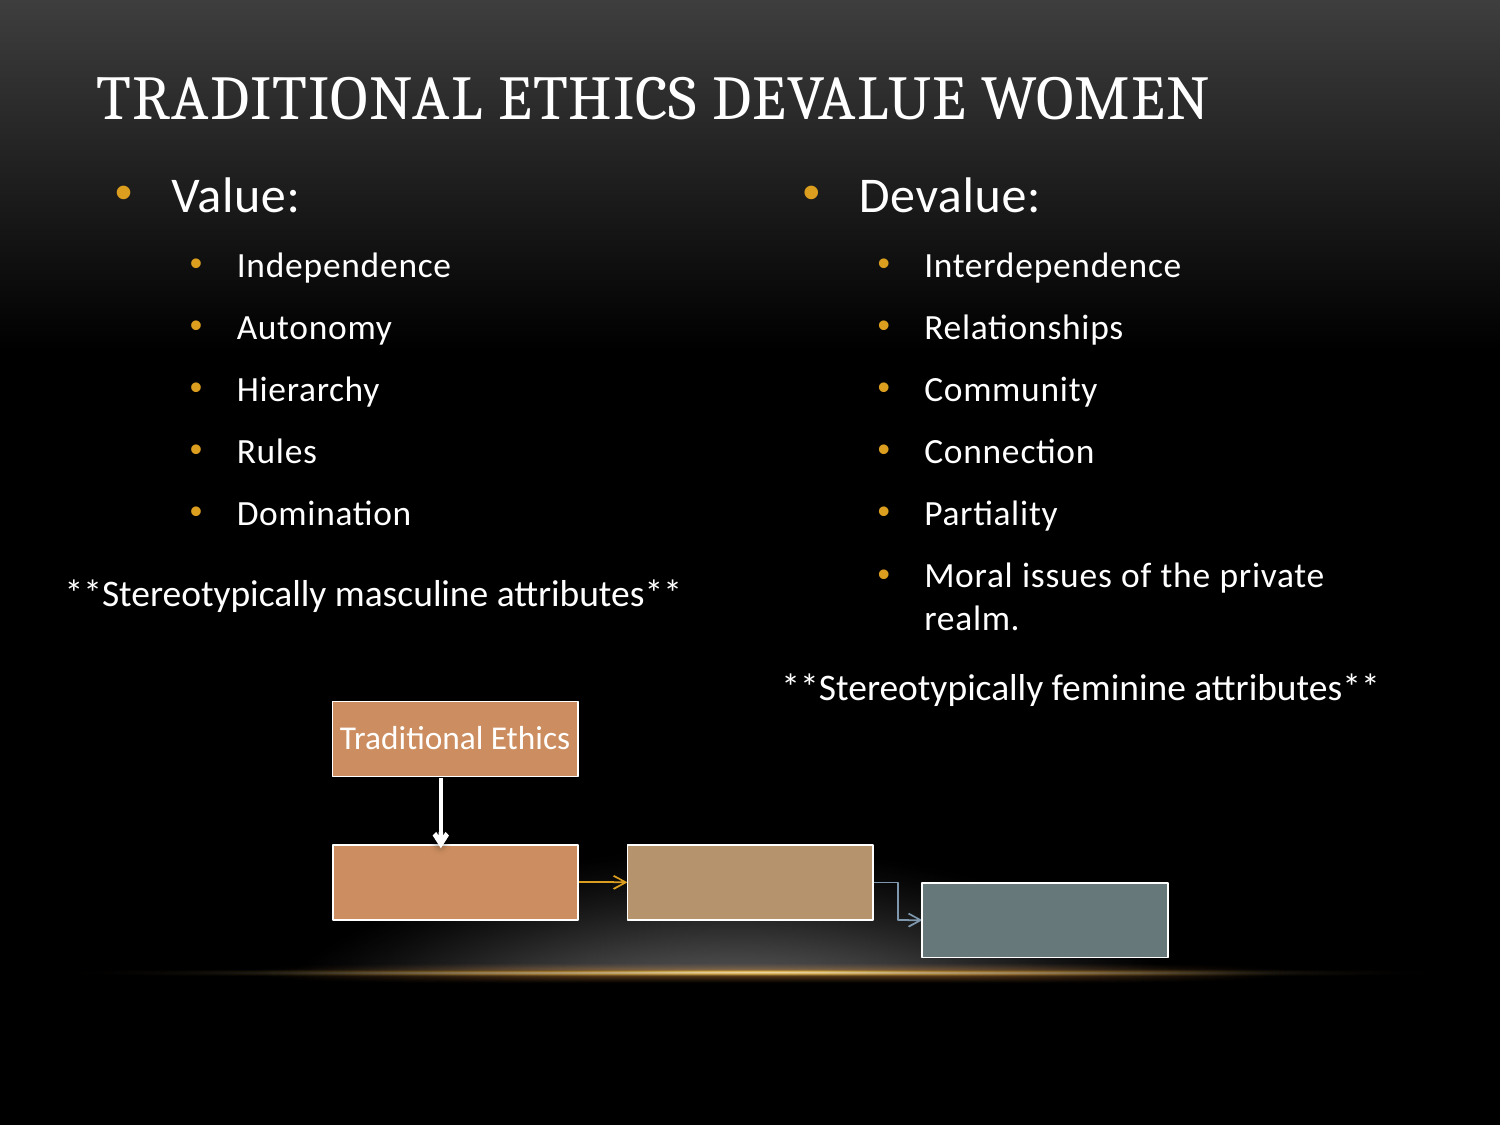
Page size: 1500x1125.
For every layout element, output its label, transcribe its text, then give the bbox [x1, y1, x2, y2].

list Value: Independence Autonomy Hierarchy Rules Domination [99, 621, 713, 830]
title Traditional Ethics Devalue Women [81, 29, 1382, 140]
list Devalue: Interdependence Relationships Community Connection Partiality Moral issues of the private realm. [787, 154, 1400, 830]
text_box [332, 701, 1168, 958]
text_box **Stereotypically masculine attributes** [49, 561, 732, 621]
picture [0, 0, 1500, 1125]
text_box **Stereotypically feminine attributes** [766, 655, 1396, 716]
list Value: Independence Autonomy Hierarchy Rules Domination [99, 154, 713, 561]
